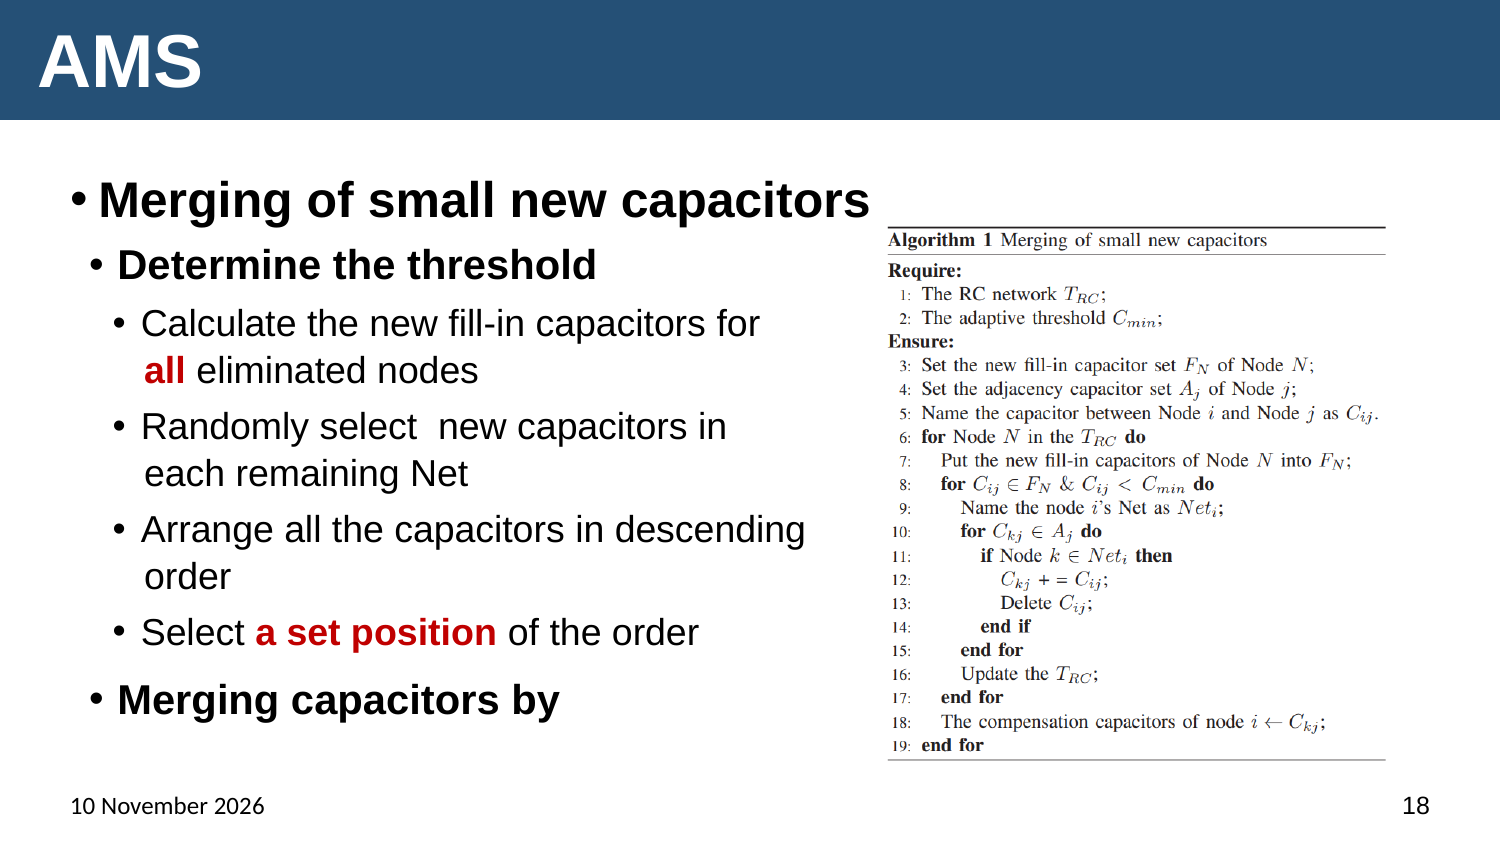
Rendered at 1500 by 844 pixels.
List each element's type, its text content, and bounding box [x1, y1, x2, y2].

picture [881, 223, 1388, 767]
slide_number 18 [1059, 782, 1445, 827]
title AMS [22, 15, 1478, 111]
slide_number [55, 782, 441, 827]
